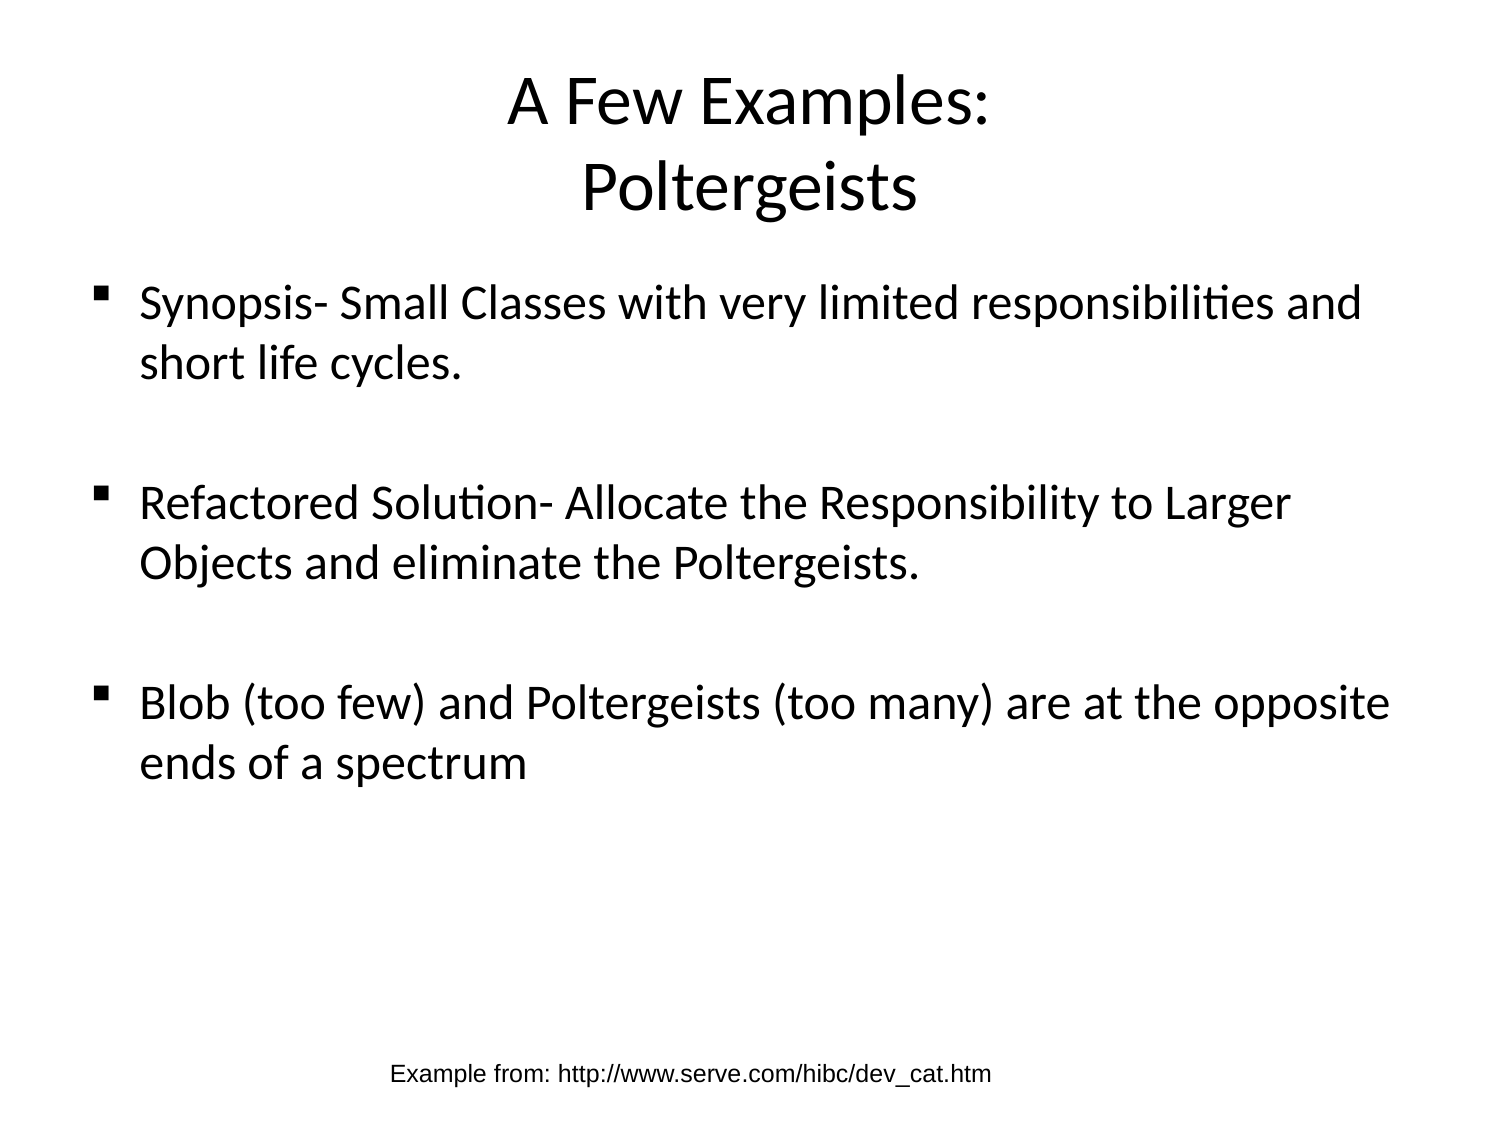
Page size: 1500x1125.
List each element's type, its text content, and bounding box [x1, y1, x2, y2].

list Synopsis- Small Classes with very limited responsibilities and short life cycles. Refactored Solution- Allocate the Responsibility to Larger Objects and eliminate the Poltergeists. Blob (too few) and Poltergeists (too many) are at the opposite ends of a spectrum [74, 262, 1425, 800]
text_box Example from: http://www.serve.com/hibc/dev_cat.htm [375, 1049, 1088, 1125]
title A Few Examples: Poltergeists [75, 45, 1425, 233]
